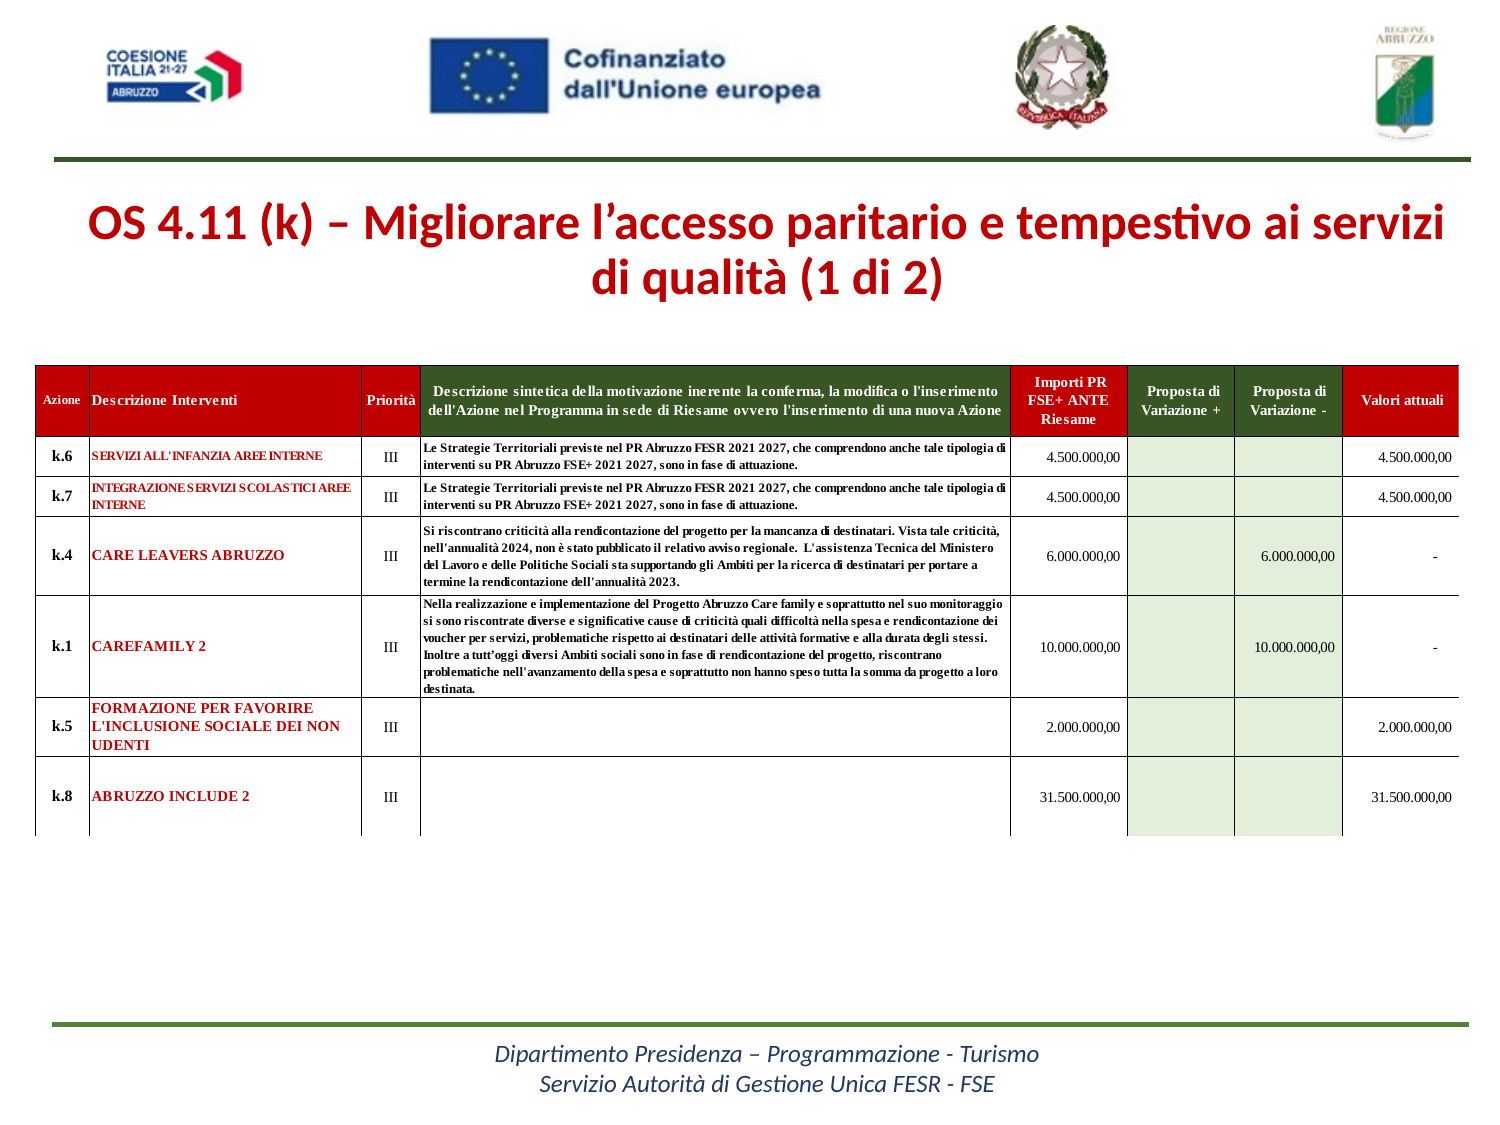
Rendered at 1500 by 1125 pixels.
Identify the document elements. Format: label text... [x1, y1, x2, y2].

title OS 4.11 (k) – Migliorare l’accesso paritario e tempestivo ai servizi di qualità (1 di 2) [62, 187, 1473, 313]
picture [35, 364, 1460, 837]
picture [82, 25, 1439, 144]
